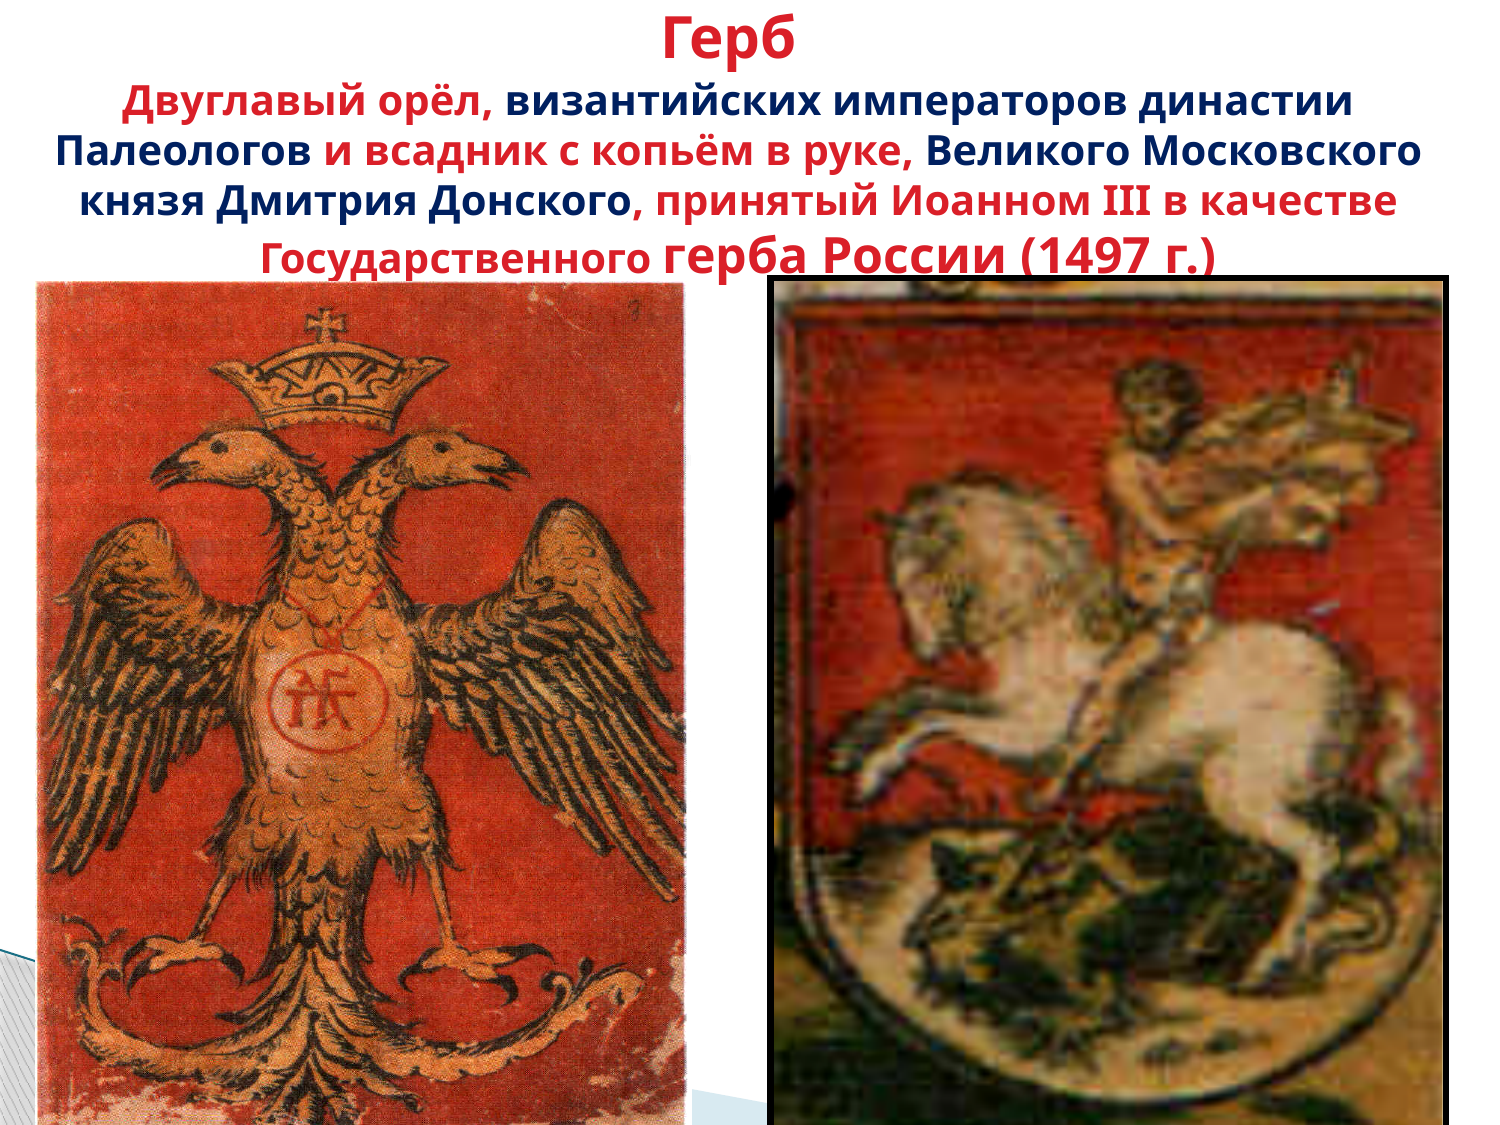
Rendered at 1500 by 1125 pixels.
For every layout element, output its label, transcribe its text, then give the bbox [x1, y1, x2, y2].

picture [34, 280, 692, 1125]
picture [773, 280, 1443, 1125]
text_box Герб Двуглавый орёл, византийских императоров династии Палеологов и всадник с копьём в руке, Великого Московского князя Дмитрия Донского, принятый Иоанном III в качестве Государственного герба России (1497 г.) [0, 0, 1477, 292]
